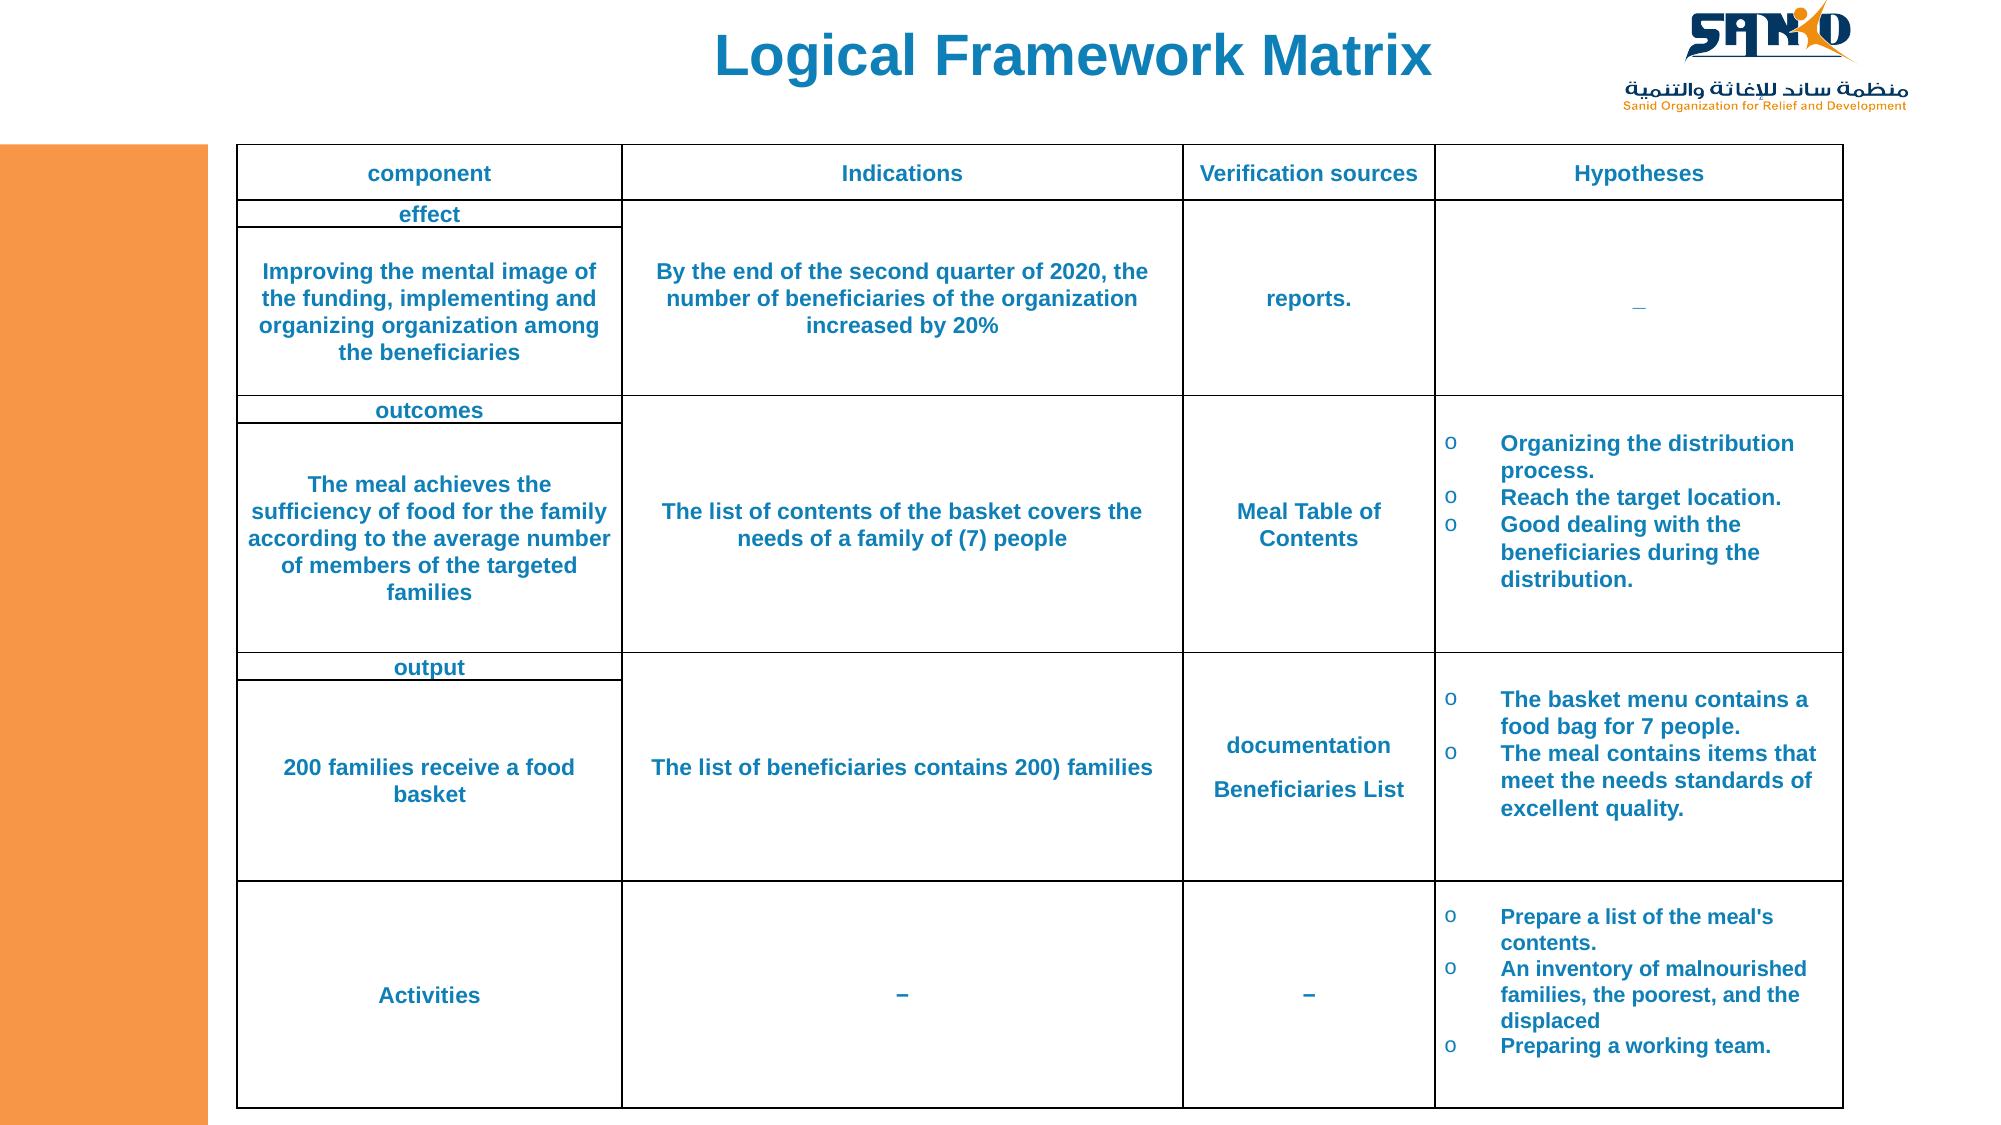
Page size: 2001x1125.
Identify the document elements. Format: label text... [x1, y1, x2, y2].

table_cell reports. [1184, 201, 1434, 395]
table_cell 200 families receive a food basket [238, 681, 621, 880]
table_cell The list of beneficiaries contains 200) families [623, 653, 1182, 880]
table_cell Improving the mental image of the funding, implementing and organizing organization among the beneficiaries [238, 228, 621, 395]
table_header Indications [623, 145, 1182, 199]
table_cell Activities [238, 882, 621, 1107]
table_cell By the end of the second quarter of 2020, the number of beneficiaries of the organization increased by 20% [623, 201, 1182, 395]
table_cell Meal Table of Contents [1184, 396, 1434, 652]
table_cell The list of contents of the basket covers the needs of a family of (7) people [623, 396, 1182, 652]
table_header component [238, 145, 621, 199]
table_cell _ [1436, 201, 1842, 395]
text_box [0, 143, 209, 1125]
text_box Logical Framework Matrix [674, 19, 1474, 79]
table_header Hypotheses [1436, 145, 1842, 199]
table_cell − [1184, 882, 1434, 1107]
table_header Verification sources [1184, 145, 1434, 199]
table_cell − [623, 882, 1182, 1107]
table_cell Prepare a list of the meal's contents. An inventory of malnourished families, the poorest, and the displaced Preparing a working team. [1436, 882, 1842, 1107]
table_cell documentation Beneficiaries List [1184, 653, 1434, 880]
table_cell The basket menu contains a food bag for 7 people. The meal contains items that meet the needs standards of excellent quality. [1436, 653, 1842, 880]
table_cell output [238, 653, 621, 679]
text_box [318, 489, 523, 663]
table_cell effect [238, 201, 621, 226]
table_cell Organizing the distribution process. Reach the target location. Good dealing with the beneficiaries during the distribution. [1436, 396, 1842, 652]
table_cell The meal achieves the sufficiency of food for the family according to the average number of members of the targeted families [238, 424, 621, 652]
picture [1590, 0, 1946, 129]
table_cell outcomes [238, 396, 621, 422]
